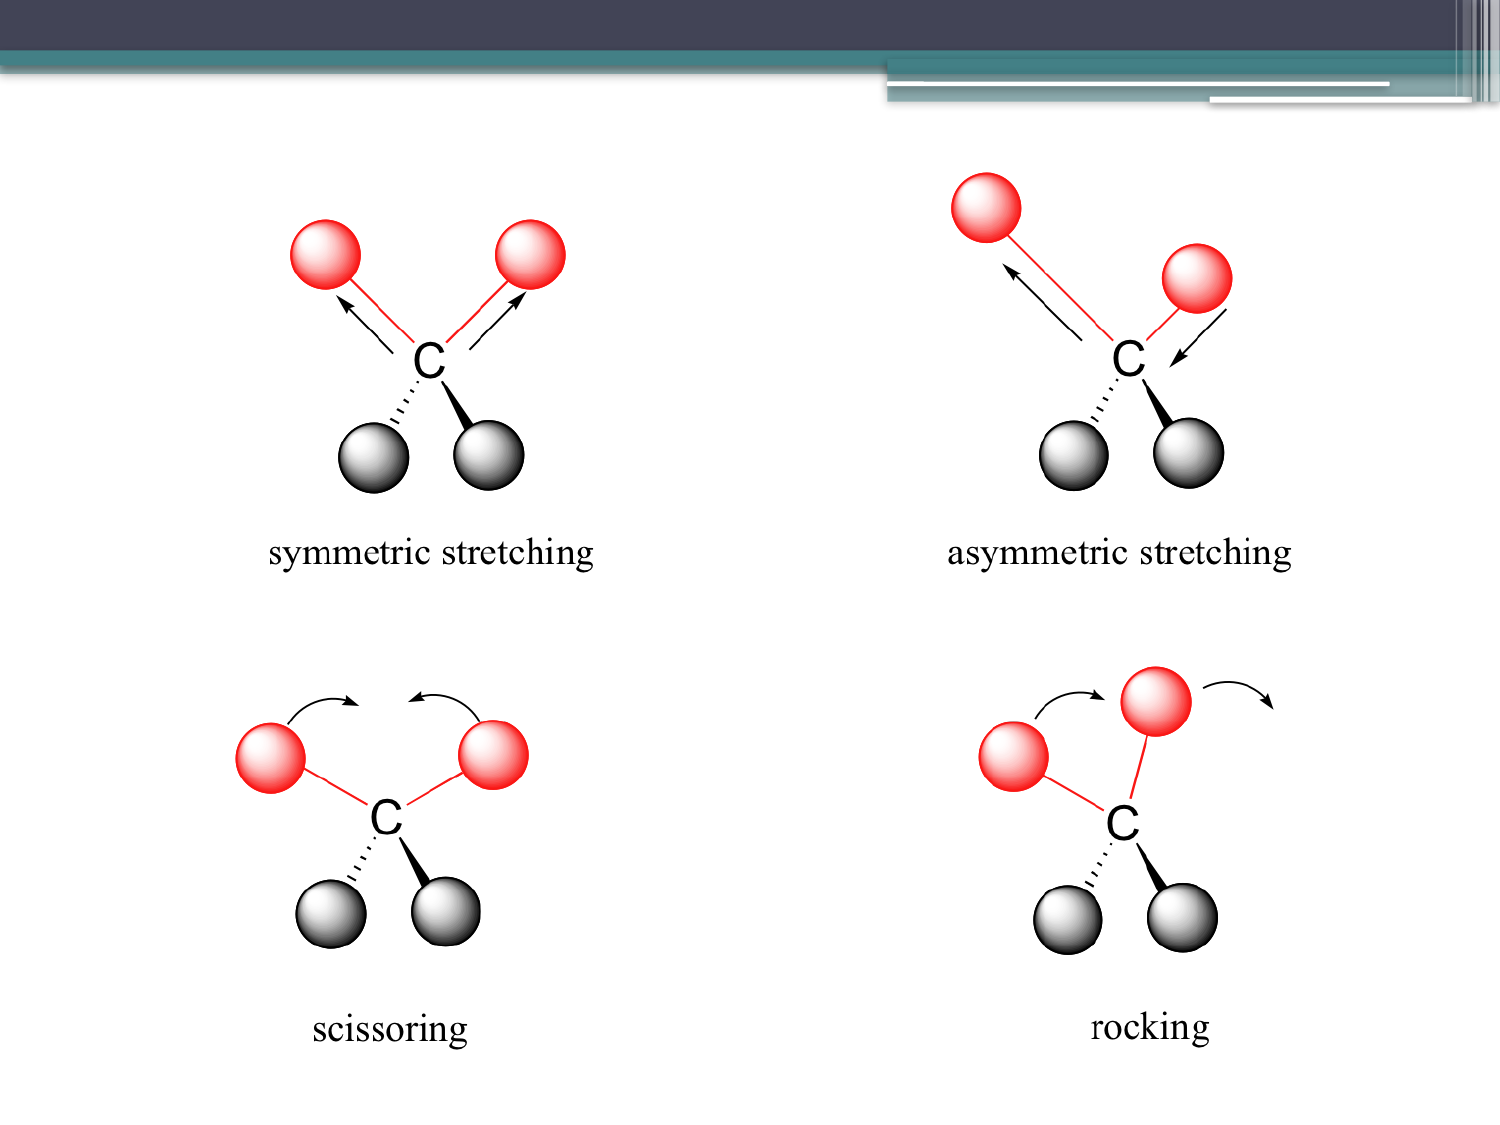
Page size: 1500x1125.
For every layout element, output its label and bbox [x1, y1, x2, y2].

picture [224, 162, 1301, 1058]
